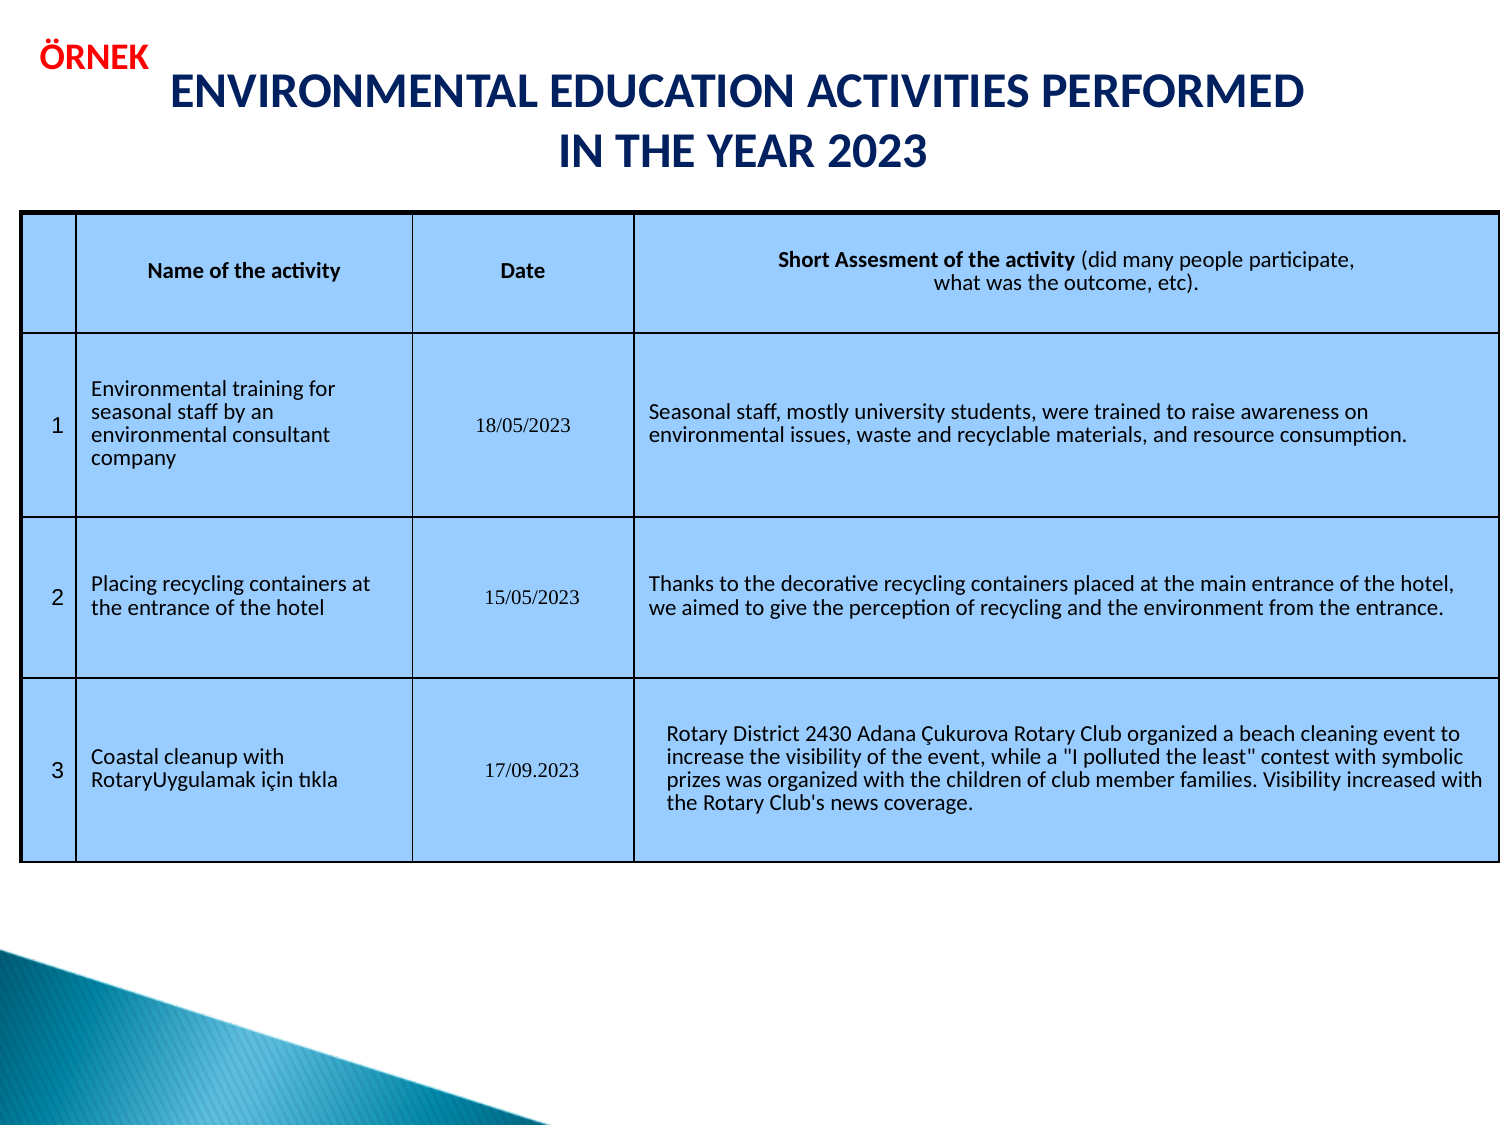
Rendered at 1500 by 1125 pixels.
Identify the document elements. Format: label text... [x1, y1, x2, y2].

table_header Date [413, 215, 633, 332]
table_cell 15/05/2023 [413, 518, 633, 677]
table_header [23, 215, 75, 332]
table_cell 2 [23, 518, 75, 677]
table_cell Coastal cleanup with RotaryUygulamak için tıkla [77, 679, 412, 861]
table_cell 17/09.2023 [413, 679, 633, 861]
table_cell Environmental training for seasonal staff by an environmental consultant company [77, 334, 412, 516]
table_cell Seasonal staff, mostly university students, were trained to raise awareness on environmental issues, waste and recyclable materials, and resource consumption. [635, 334, 1498, 516]
table_cell 18/05/2023 [413, 334, 633, 516]
table_header Short Assesment of the activity (did many people participate, what was the outcome, etc). [635, 215, 1498, 332]
text_box ÖRNEK [24, 24, 238, 85]
table_cell 3 [23, 679, 75, 861]
table_cell Thanks to the decorative recycling containers placed at the main entrance of the hotel, we aimed to give the perception of recycling and the environment from the entrance. [635, 518, 1498, 677]
table_cell Placing recycling containers at the entrance of the hotel [77, 518, 412, 677]
table_cell 1 [23, 334, 75, 516]
text_box ENVIRONMENTAL EDUCATION ACTIVITIES PERFORMED IN THE YEAR 2023 [155, 49, 1332, 185]
table_cell Rotary District 2430 Adana Çukurova Rotary Club organized a beach cleaning event to increase the visibility of the event, while a "I polluted the least" contest with symbolic prizes was organized with the children of club member families. Visibility increased with the Rotary Club's news coverage. [635, 679, 1498, 861]
table_header Name of the activity [77, 215, 412, 332]
picture [0, 948, 559, 1125]
